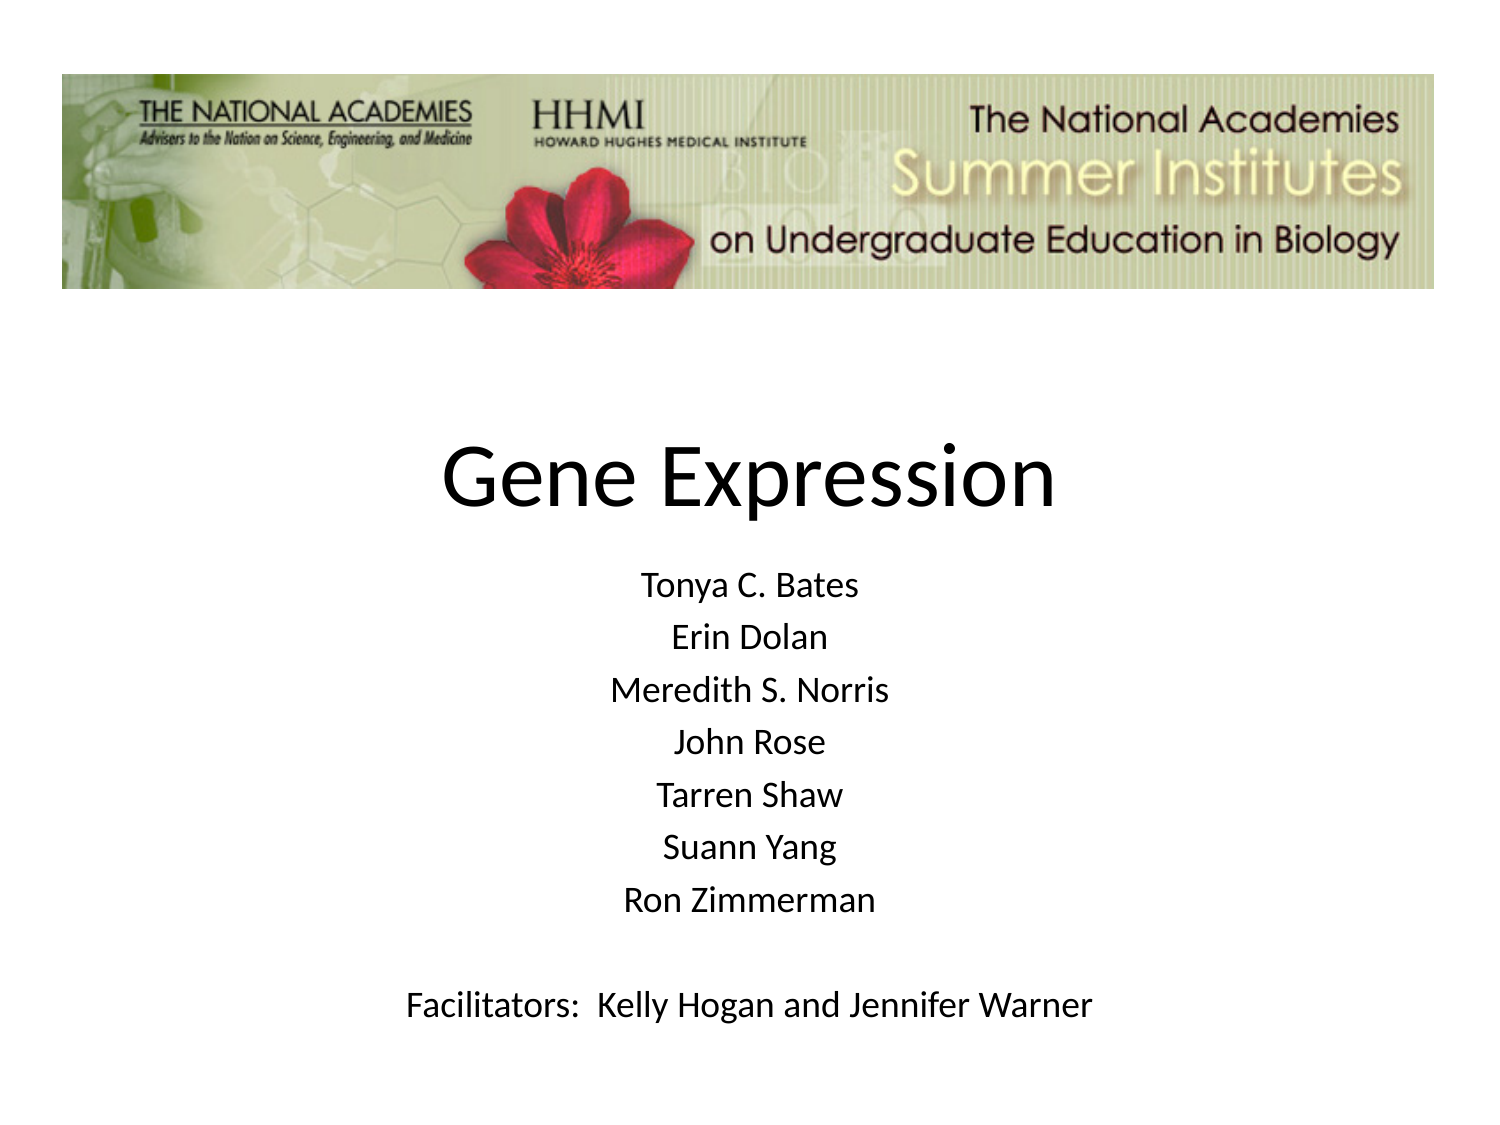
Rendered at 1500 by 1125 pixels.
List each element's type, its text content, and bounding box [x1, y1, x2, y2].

title Gene Expression [112, 349, 1388, 591]
picture [62, 74, 1434, 289]
subtitle Tonya C. Bates Erin Dolan Meredith S. Norris John Rose Tarren Shaw Suann Yang Ron Zimmerman Facilitators: Kelly Hogan and Jennifer Warner [224, 551, 1276, 840]
